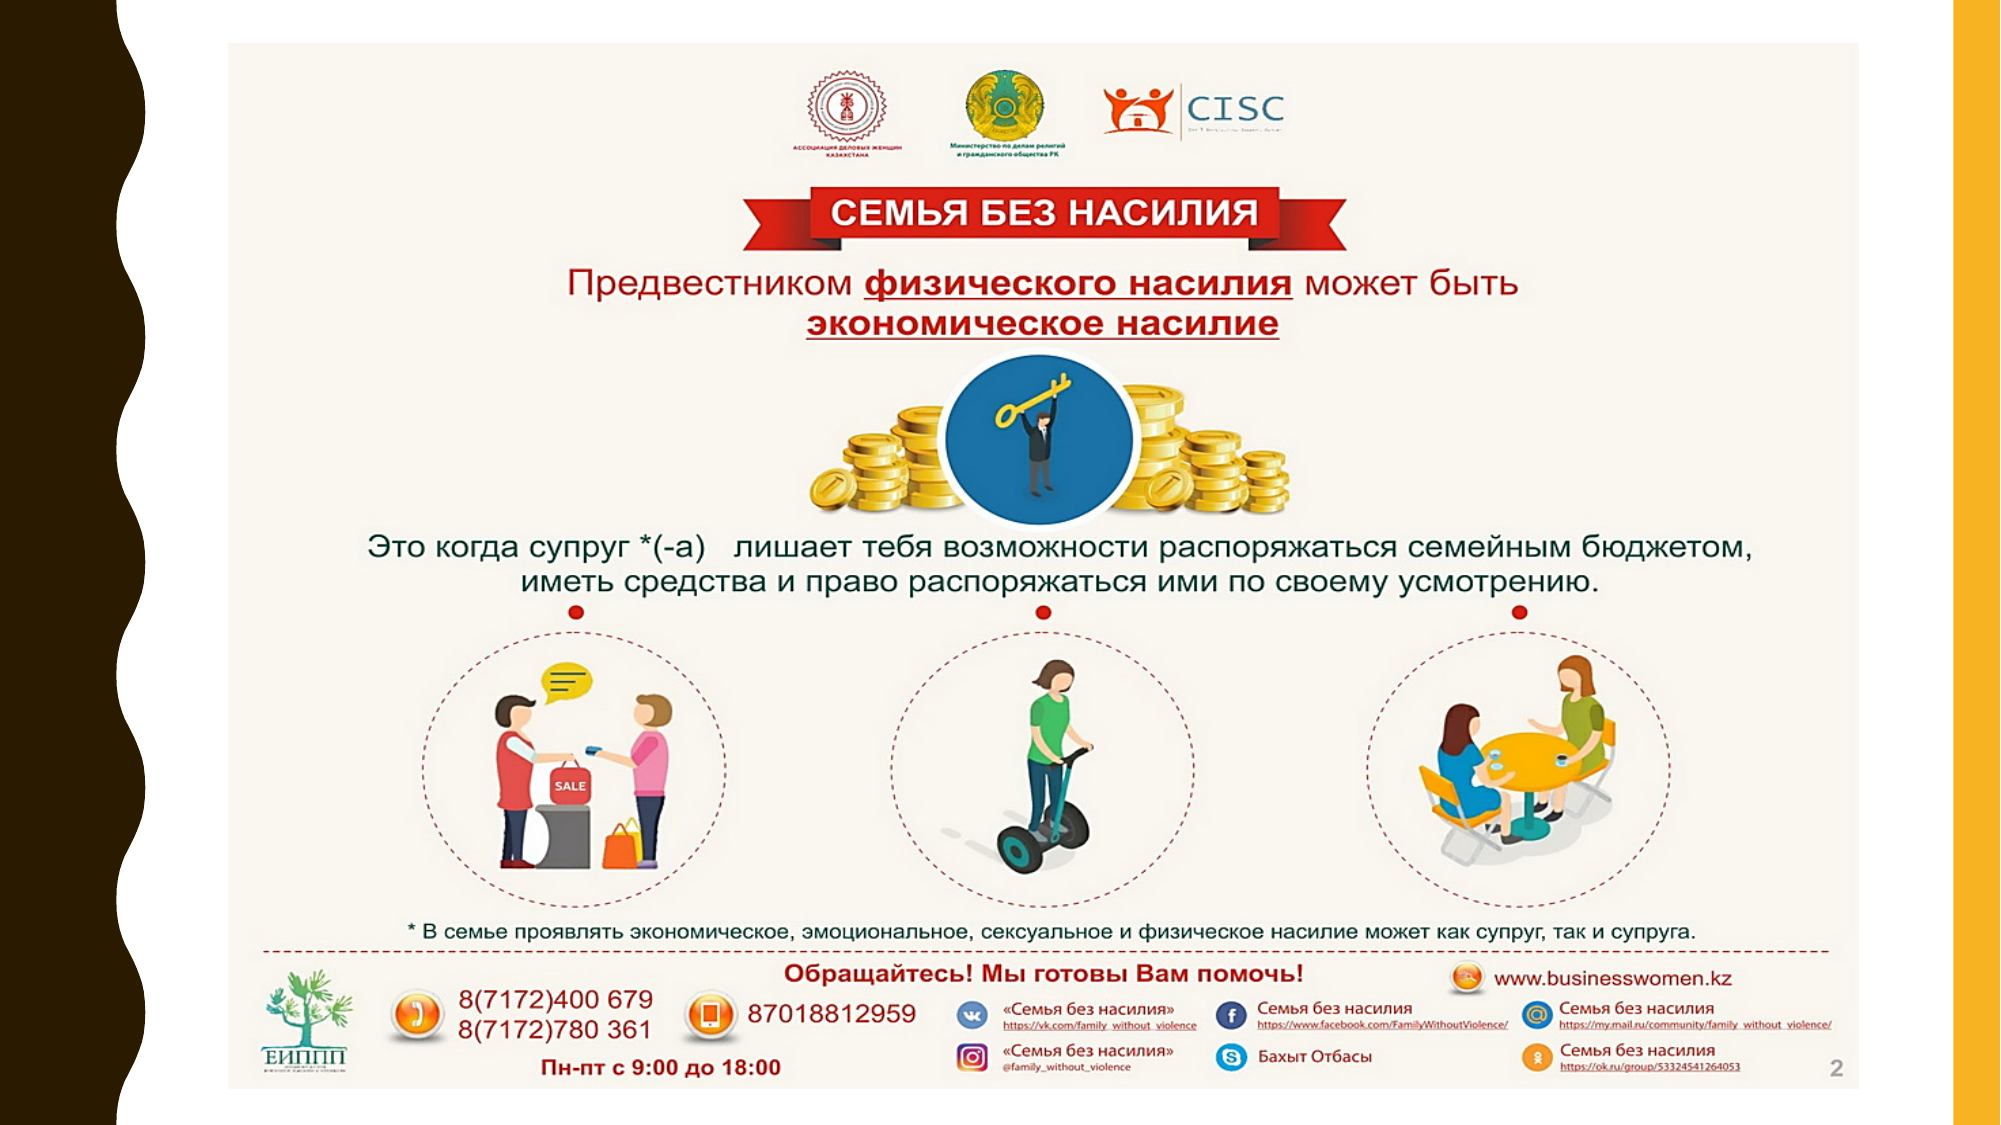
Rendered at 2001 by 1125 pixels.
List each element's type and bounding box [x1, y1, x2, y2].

picture [228, 43, 1859, 1089]
